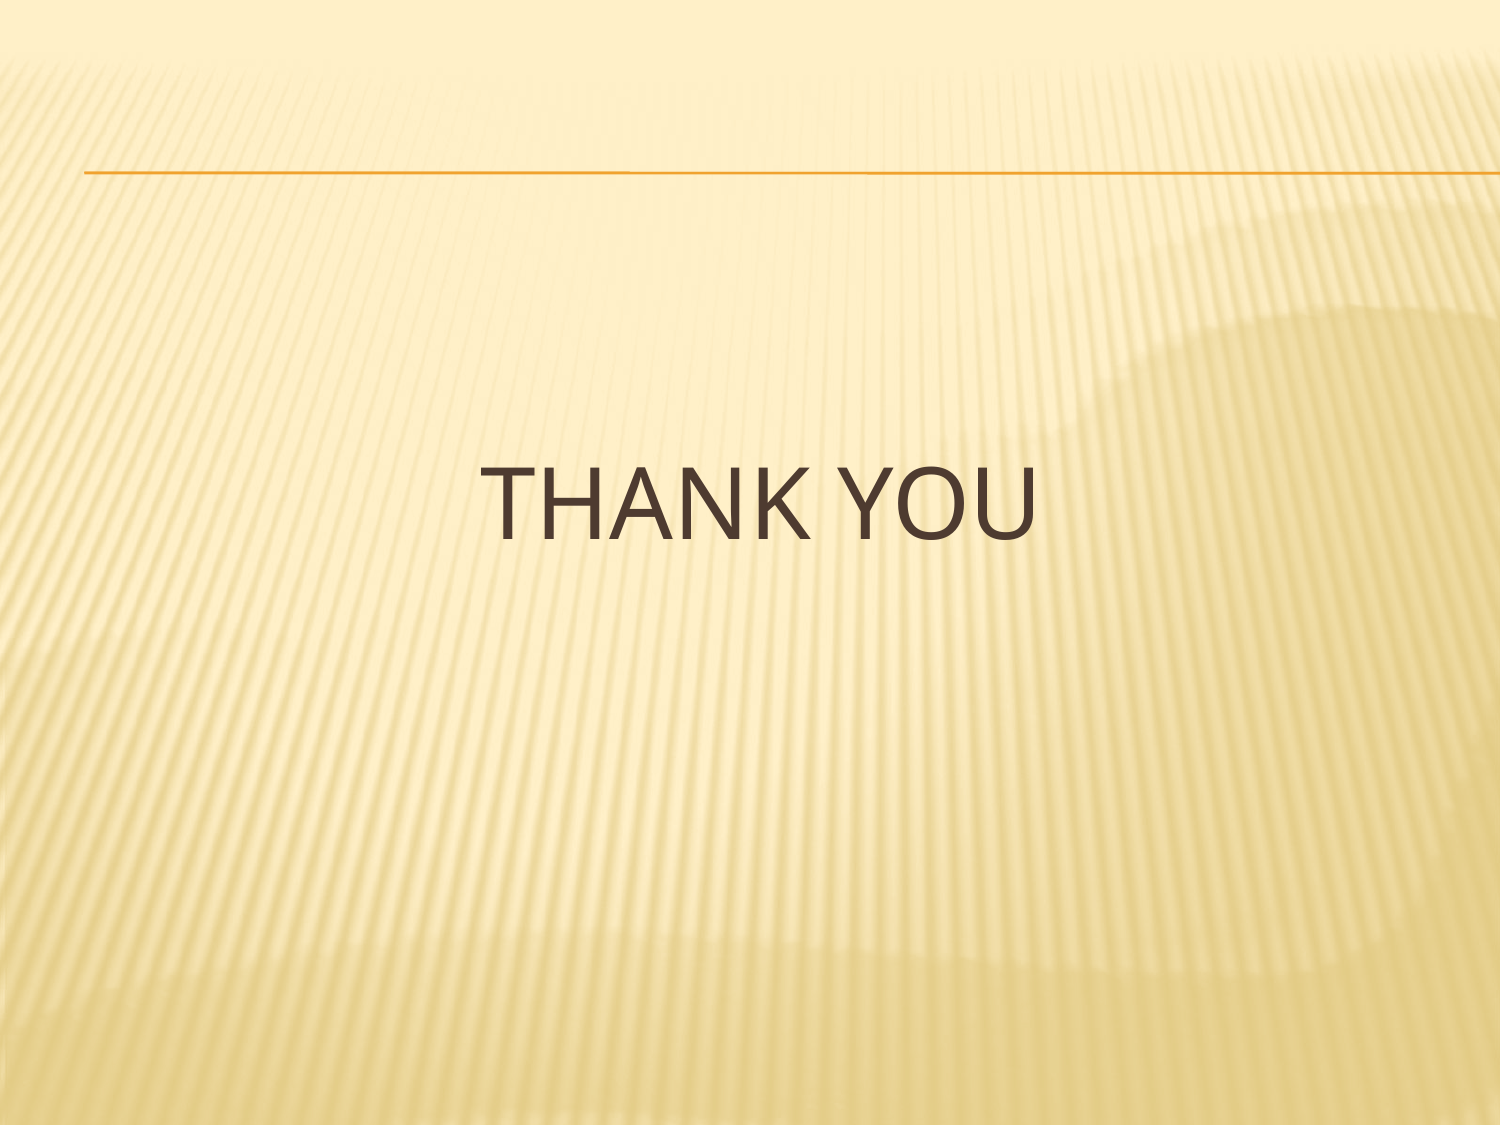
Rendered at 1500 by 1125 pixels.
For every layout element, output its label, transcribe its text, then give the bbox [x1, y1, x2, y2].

title THANK YOU [49, 249, 1475, 750]
